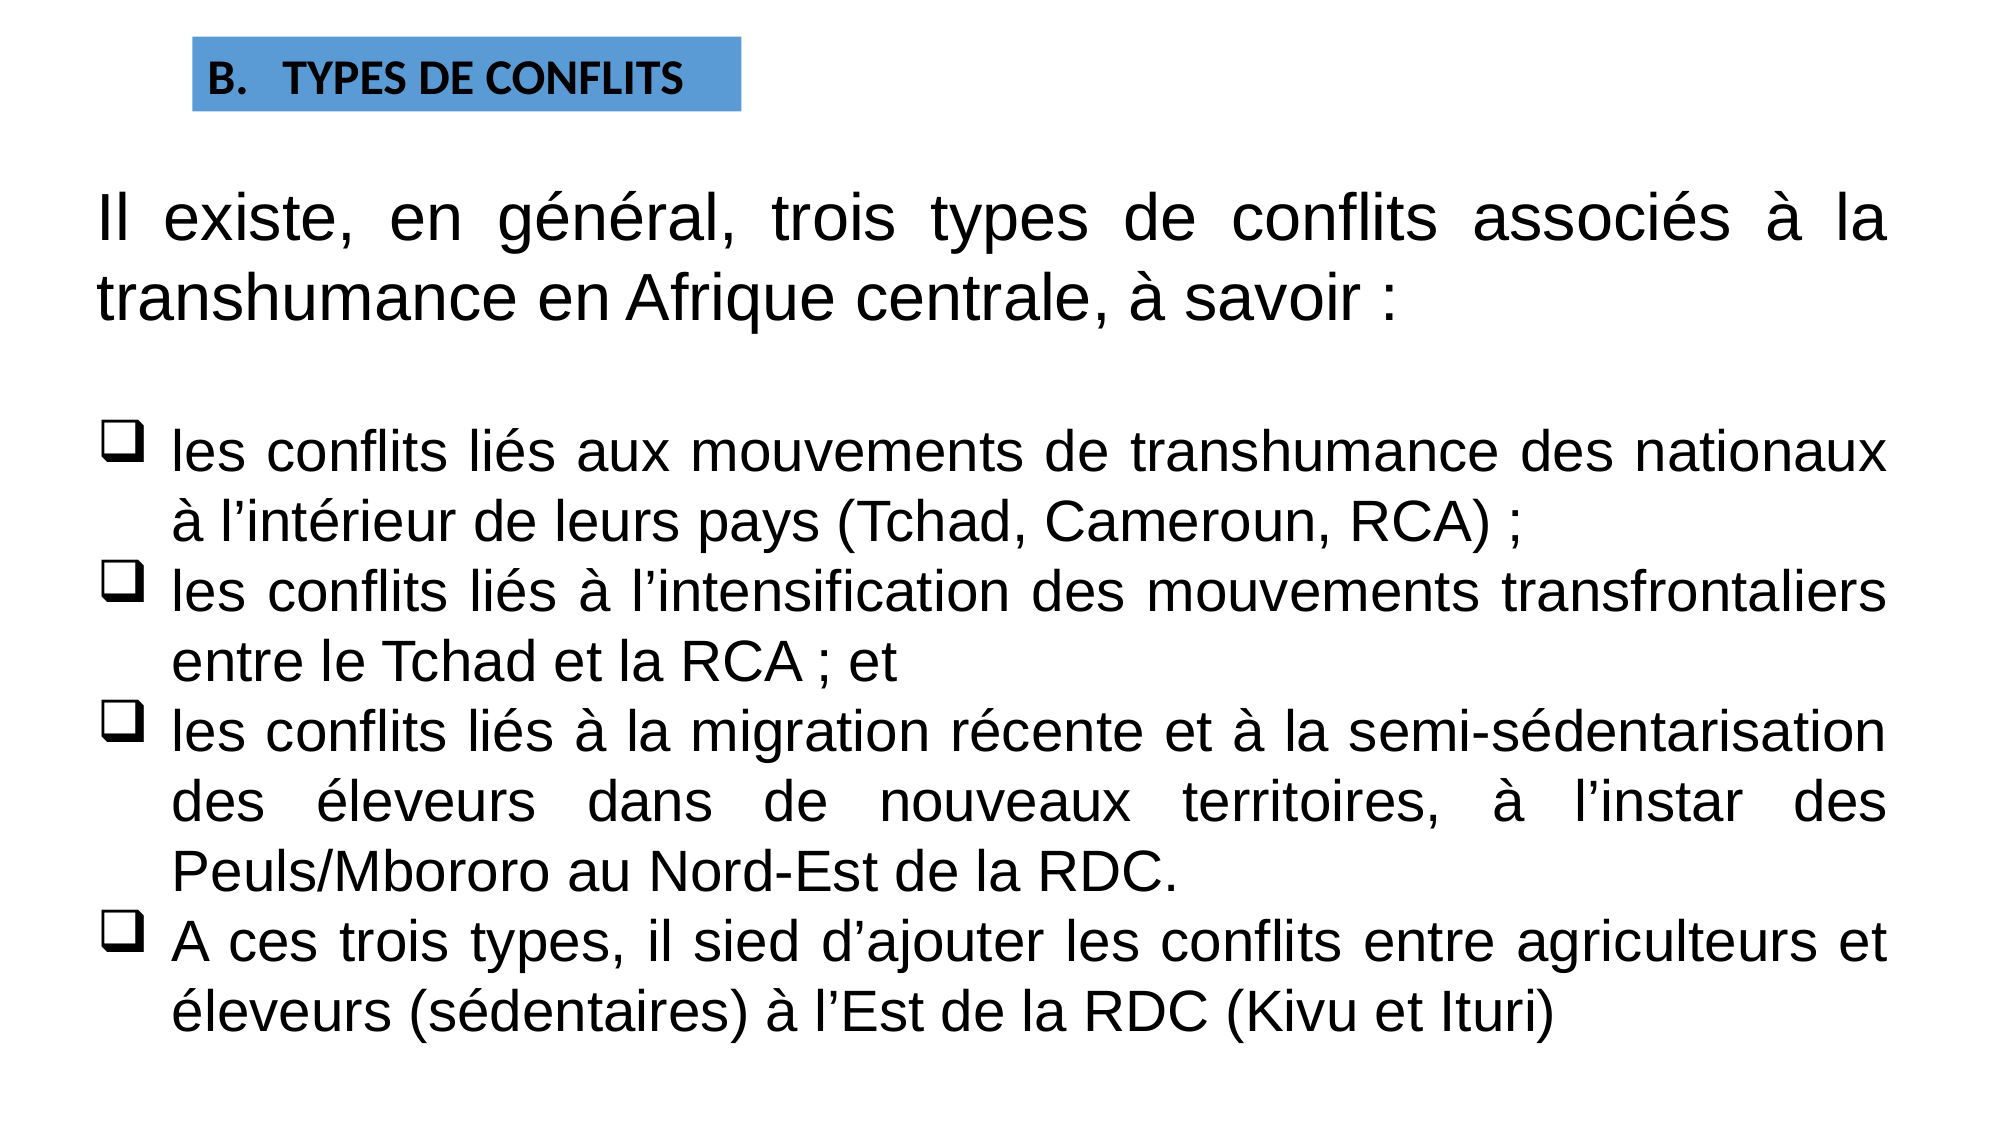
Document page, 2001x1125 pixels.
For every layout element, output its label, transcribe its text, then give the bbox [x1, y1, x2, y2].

text_box Il existe, en général, trois types de conflits associés à la transhumance en Afrique centrale, à savoir : les conflits liés aux mouvements de transhumance des nationaux à l’intérieur de leurs pays (Tchad, Cameroun, RCA) ; les conflits liés à l’intensification des mouvements transfrontaliers entre le Tchad et la RCA ; et les conflits liés à la migration récente et à la semi-sédentarisation des éleveurs dans de nouveaux territoires, à l’instar des Peuls/Mbororo au Nord-Est de la RDC. A ces trois types, il sied d’ajouter les conflits entre agriculteurs et éleveurs (sédentaires) à l’Est de la RDC (Kivu et Ituri) [82, 166, 1905, 1051]
text_box TYPES DE CONFLITS [192, 36, 742, 112]
